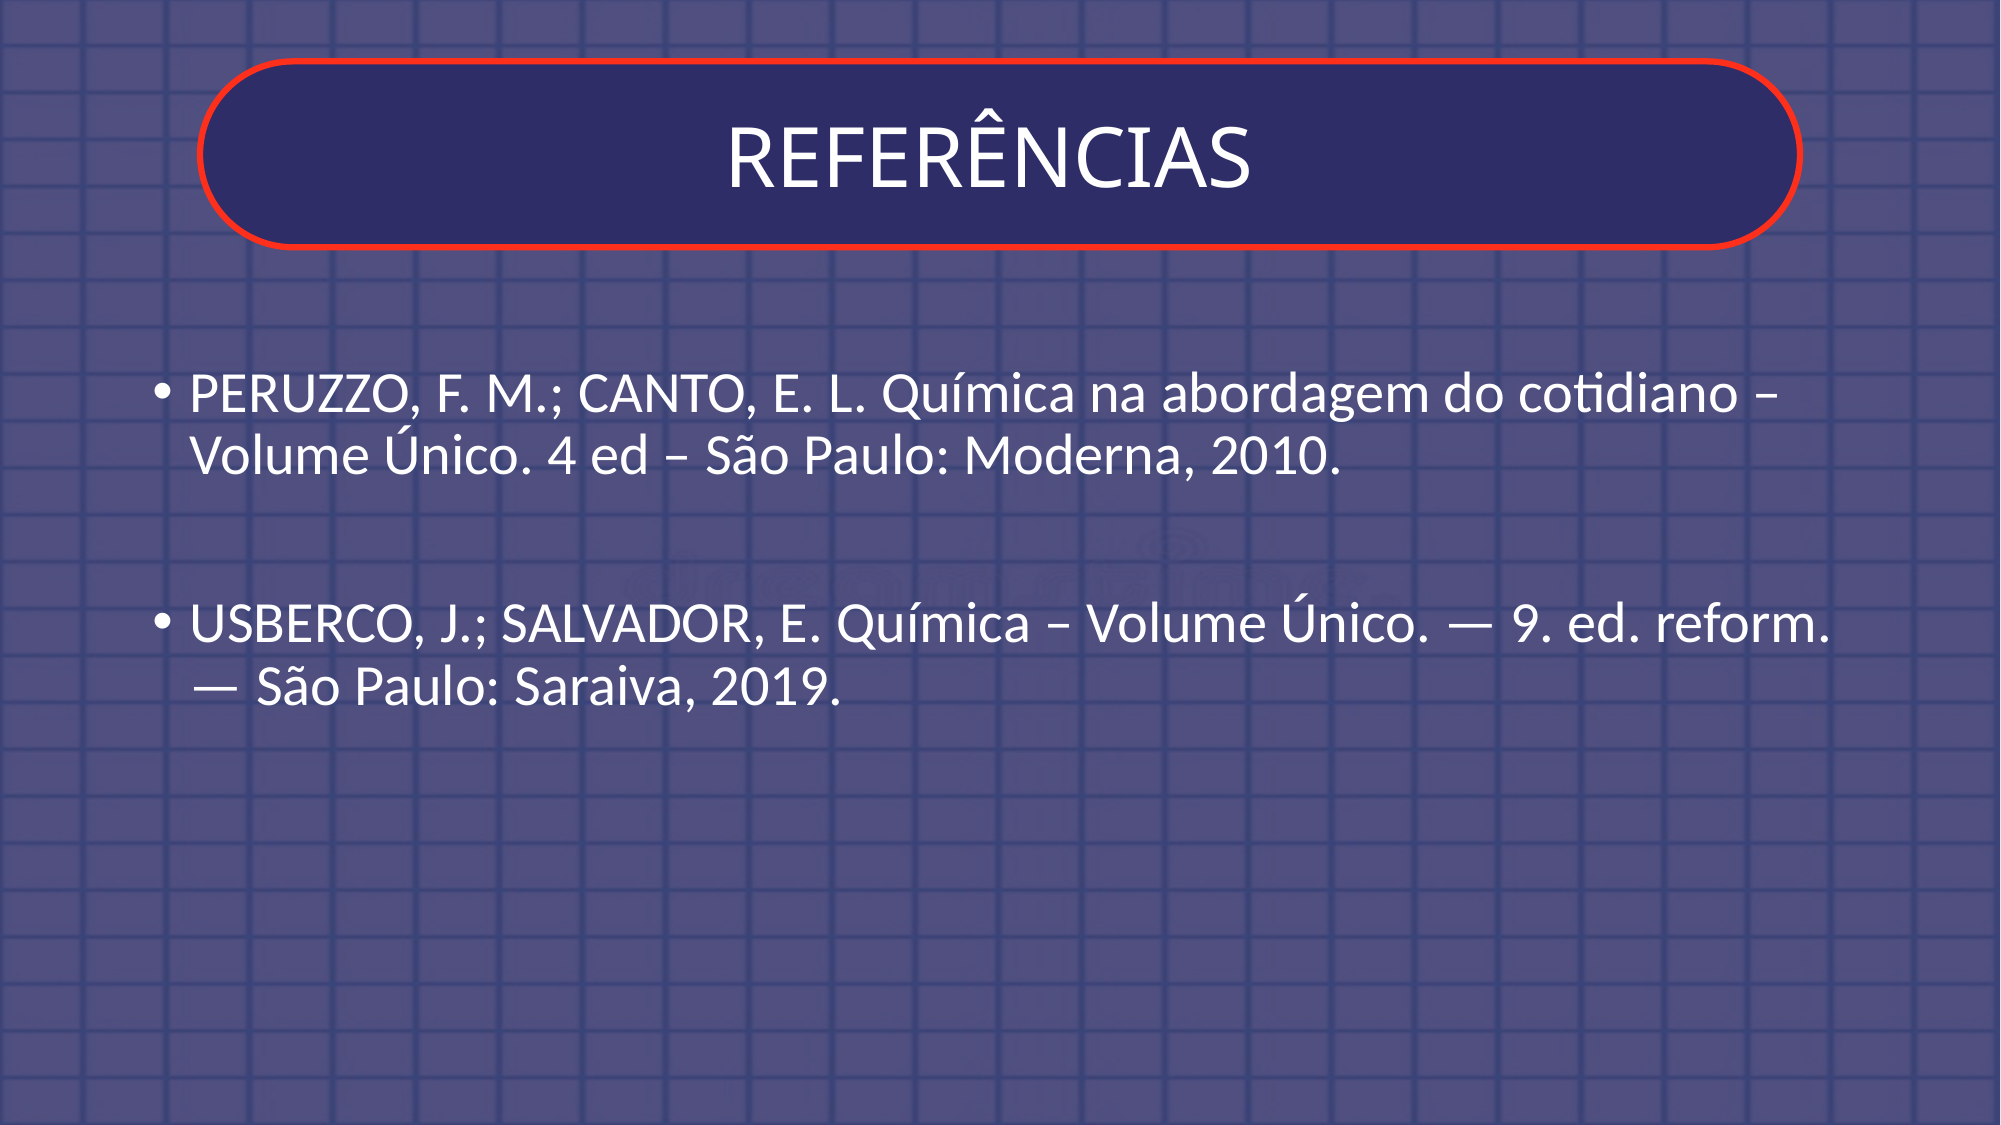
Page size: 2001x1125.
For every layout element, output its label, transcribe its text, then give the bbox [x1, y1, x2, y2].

text_box REFERÊNCIAS [198, 60, 1802, 249]
picture [0, 0, 2001, 1125]
list PERUZZO, F. M.; CANTO, E. L. Química na abordagem do cotidiano – Volume Único. 4 ed – São Paulo: Moderna, 2010. USBERCO, J.; SALVADOR, E. Química – Volume Único. — 9. ed. reform. — São Paulo: Saraiva, 2019. [137, 354, 1863, 771]
